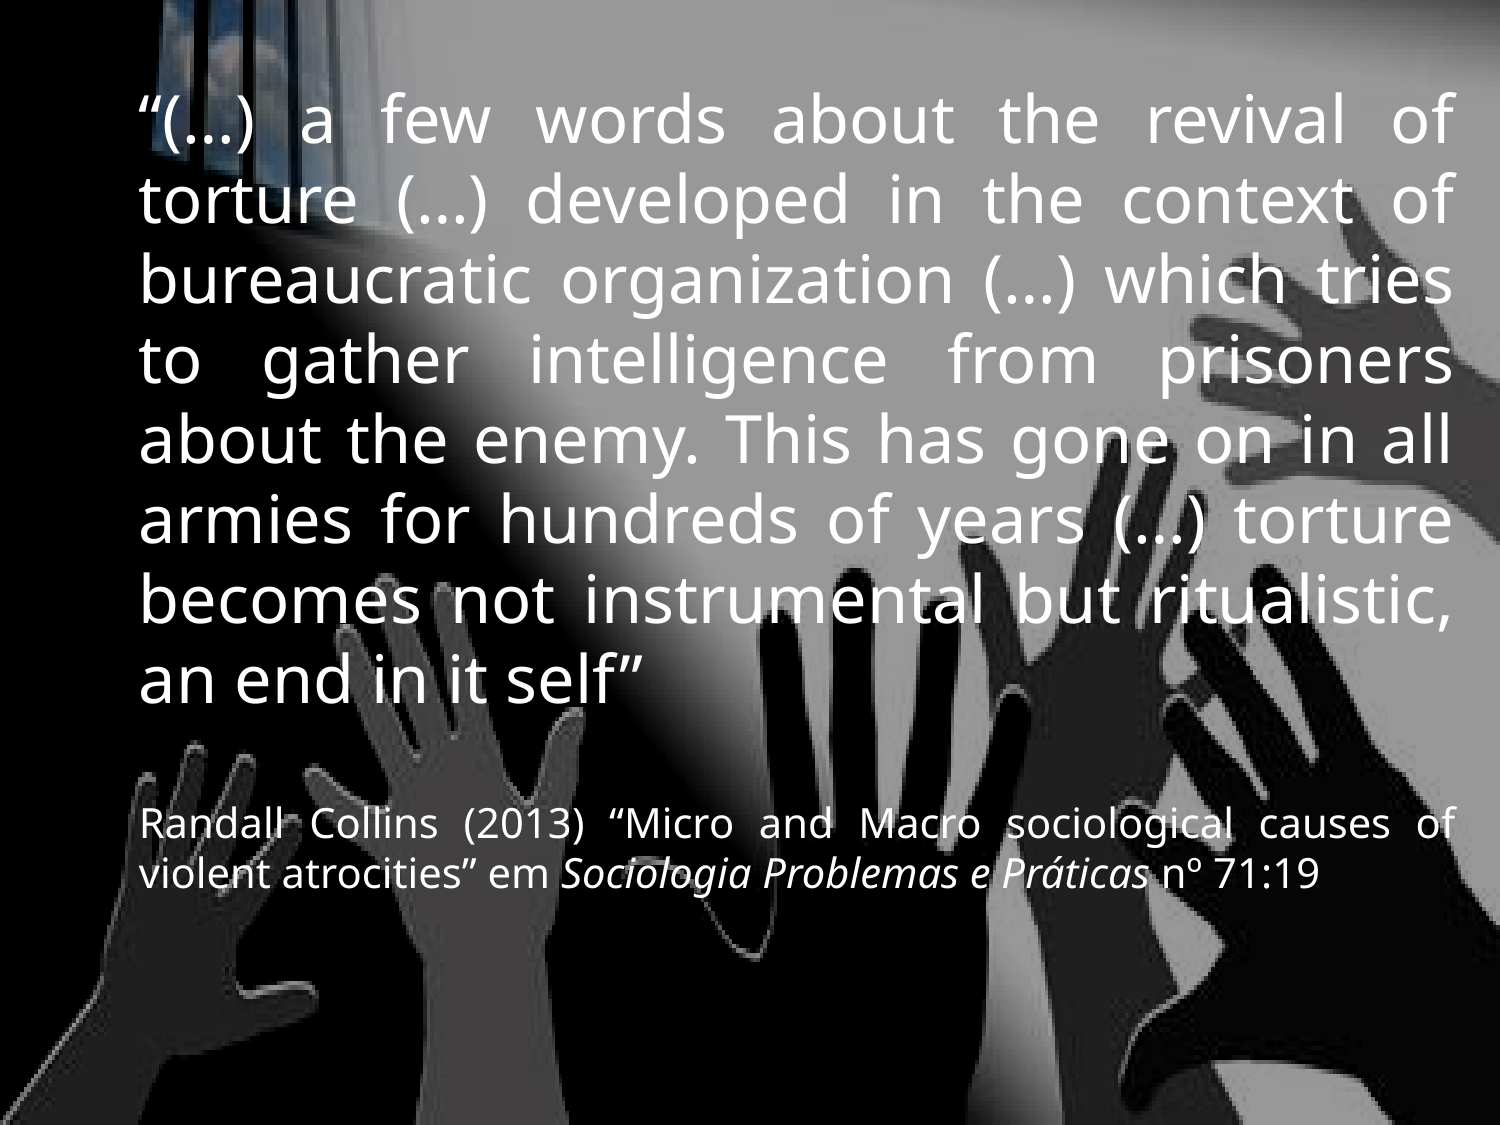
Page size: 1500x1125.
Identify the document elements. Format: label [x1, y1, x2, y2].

list [0, 0, 1500, 1125]
